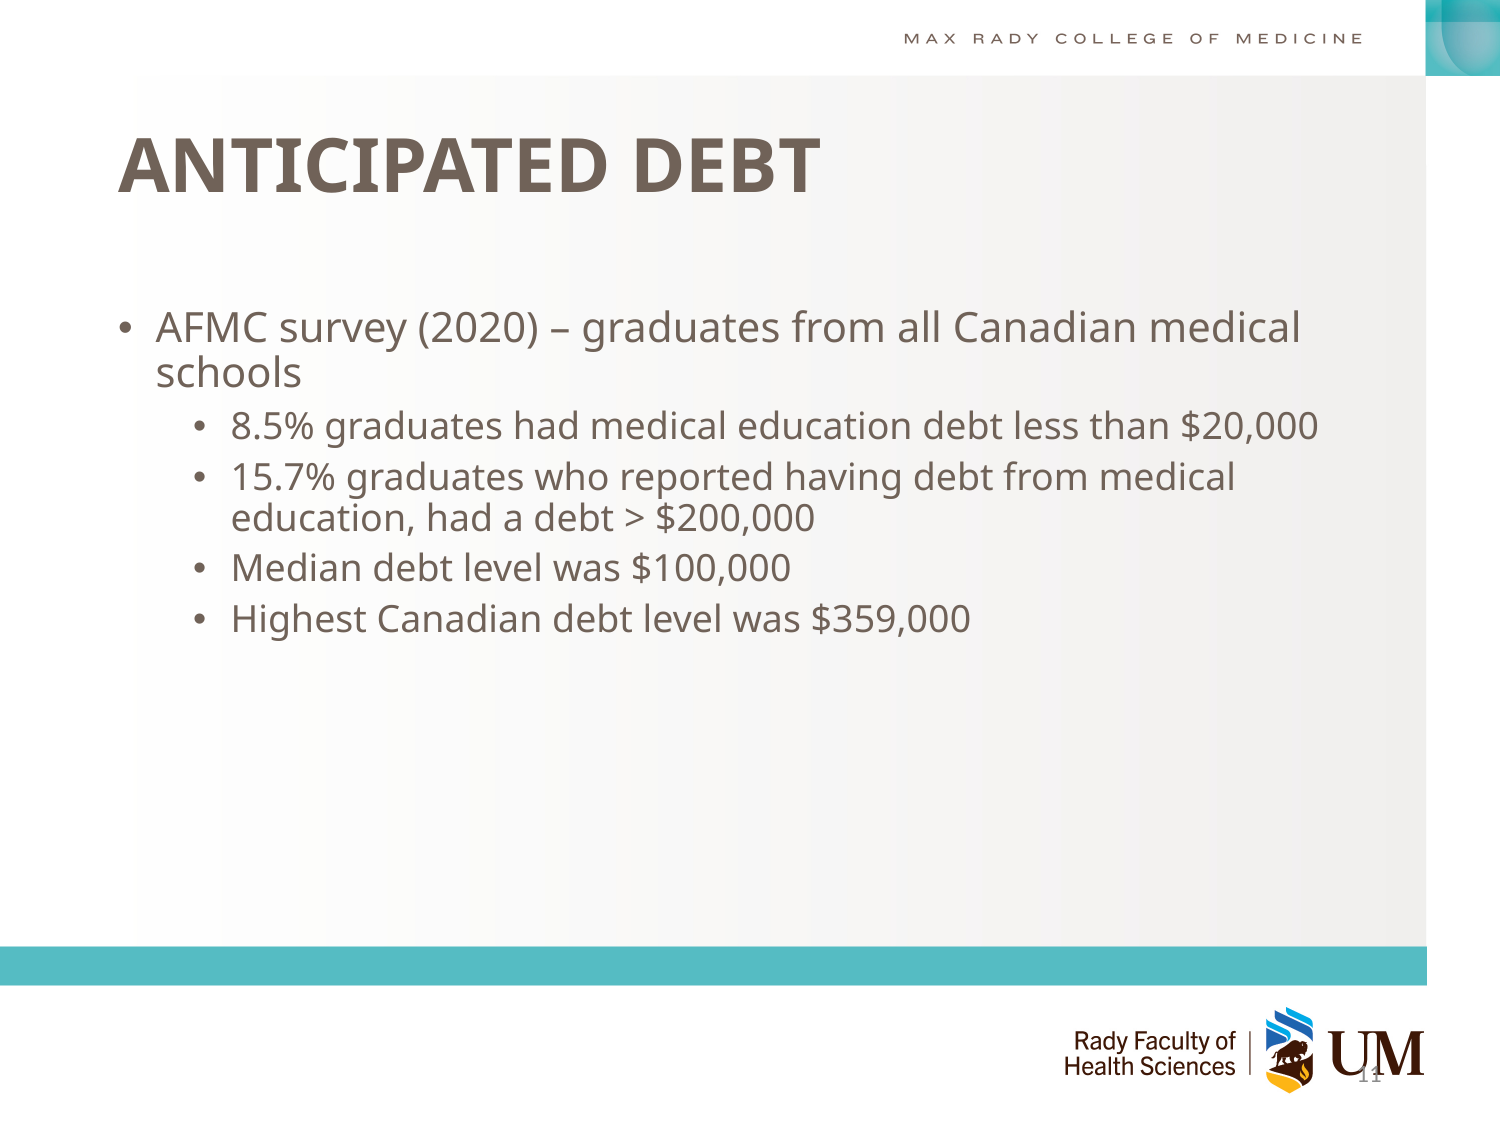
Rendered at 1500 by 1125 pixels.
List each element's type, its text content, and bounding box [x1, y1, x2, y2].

picture [0, 0, 1500, 1125]
title ANTICIPATED DEBT [103, 59, 1423, 278]
slide_number 11 [1059, 1042, 1397, 1103]
list AFMC survey (2020) – graduates from all Canadian medical schools 8.5% graduates had medical education debt less than $20,000 15.7% graduates who reported having debt from medical education, had a debt > $200,000 Median debt level was $100,000 Highest Canadian debt level was $359,000 [103, 299, 1423, 1014]
